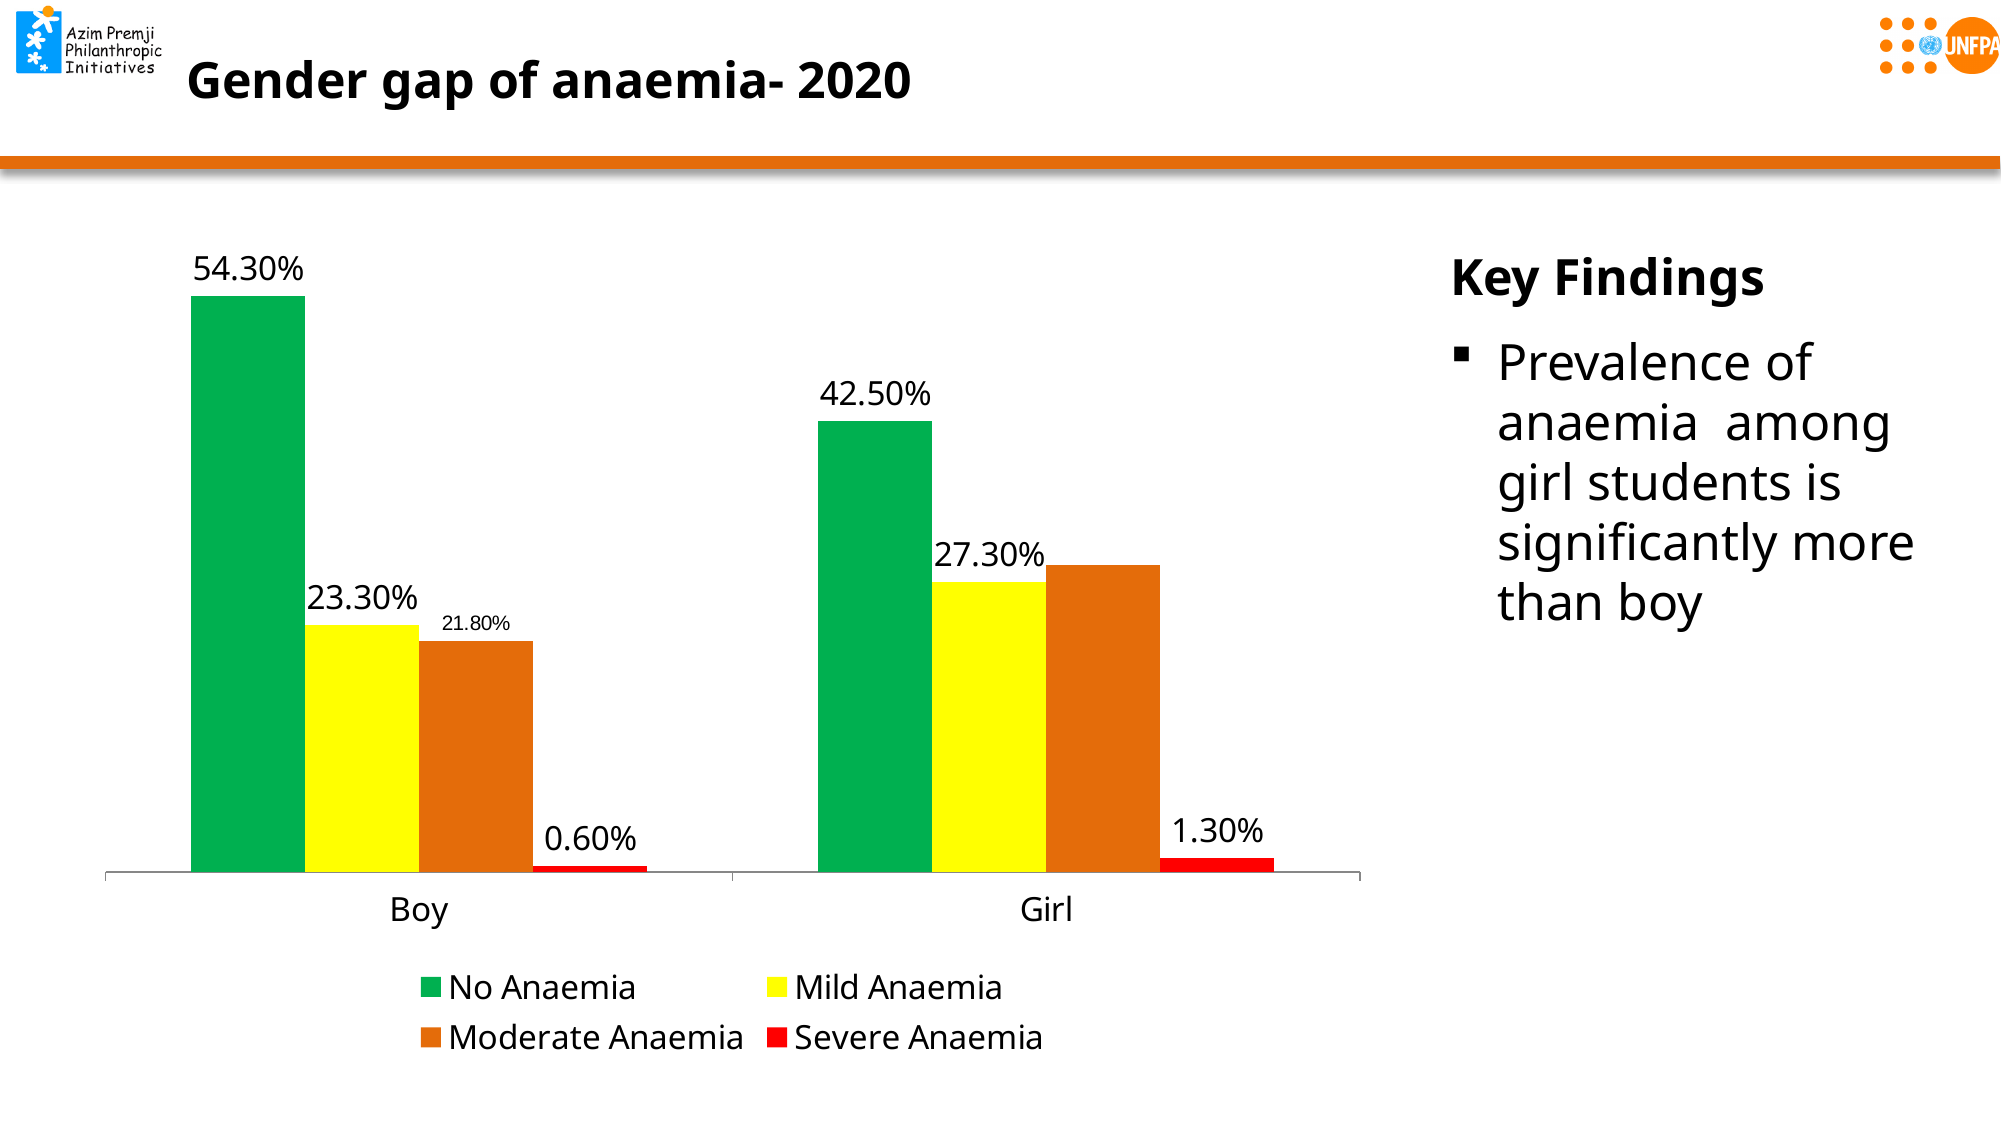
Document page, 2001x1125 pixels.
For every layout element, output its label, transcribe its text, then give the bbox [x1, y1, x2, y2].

title Gender gap of anaemia- 2020 [170, 15, 1818, 142]
text_box Key Findings Prevalence of anaemia among girl students is significantly more than boy [1435, 238, 1949, 718]
chart [79, 217, 1387, 1067]
picture [1880, 17, 2000, 74]
picture [14, 0, 164, 84]
